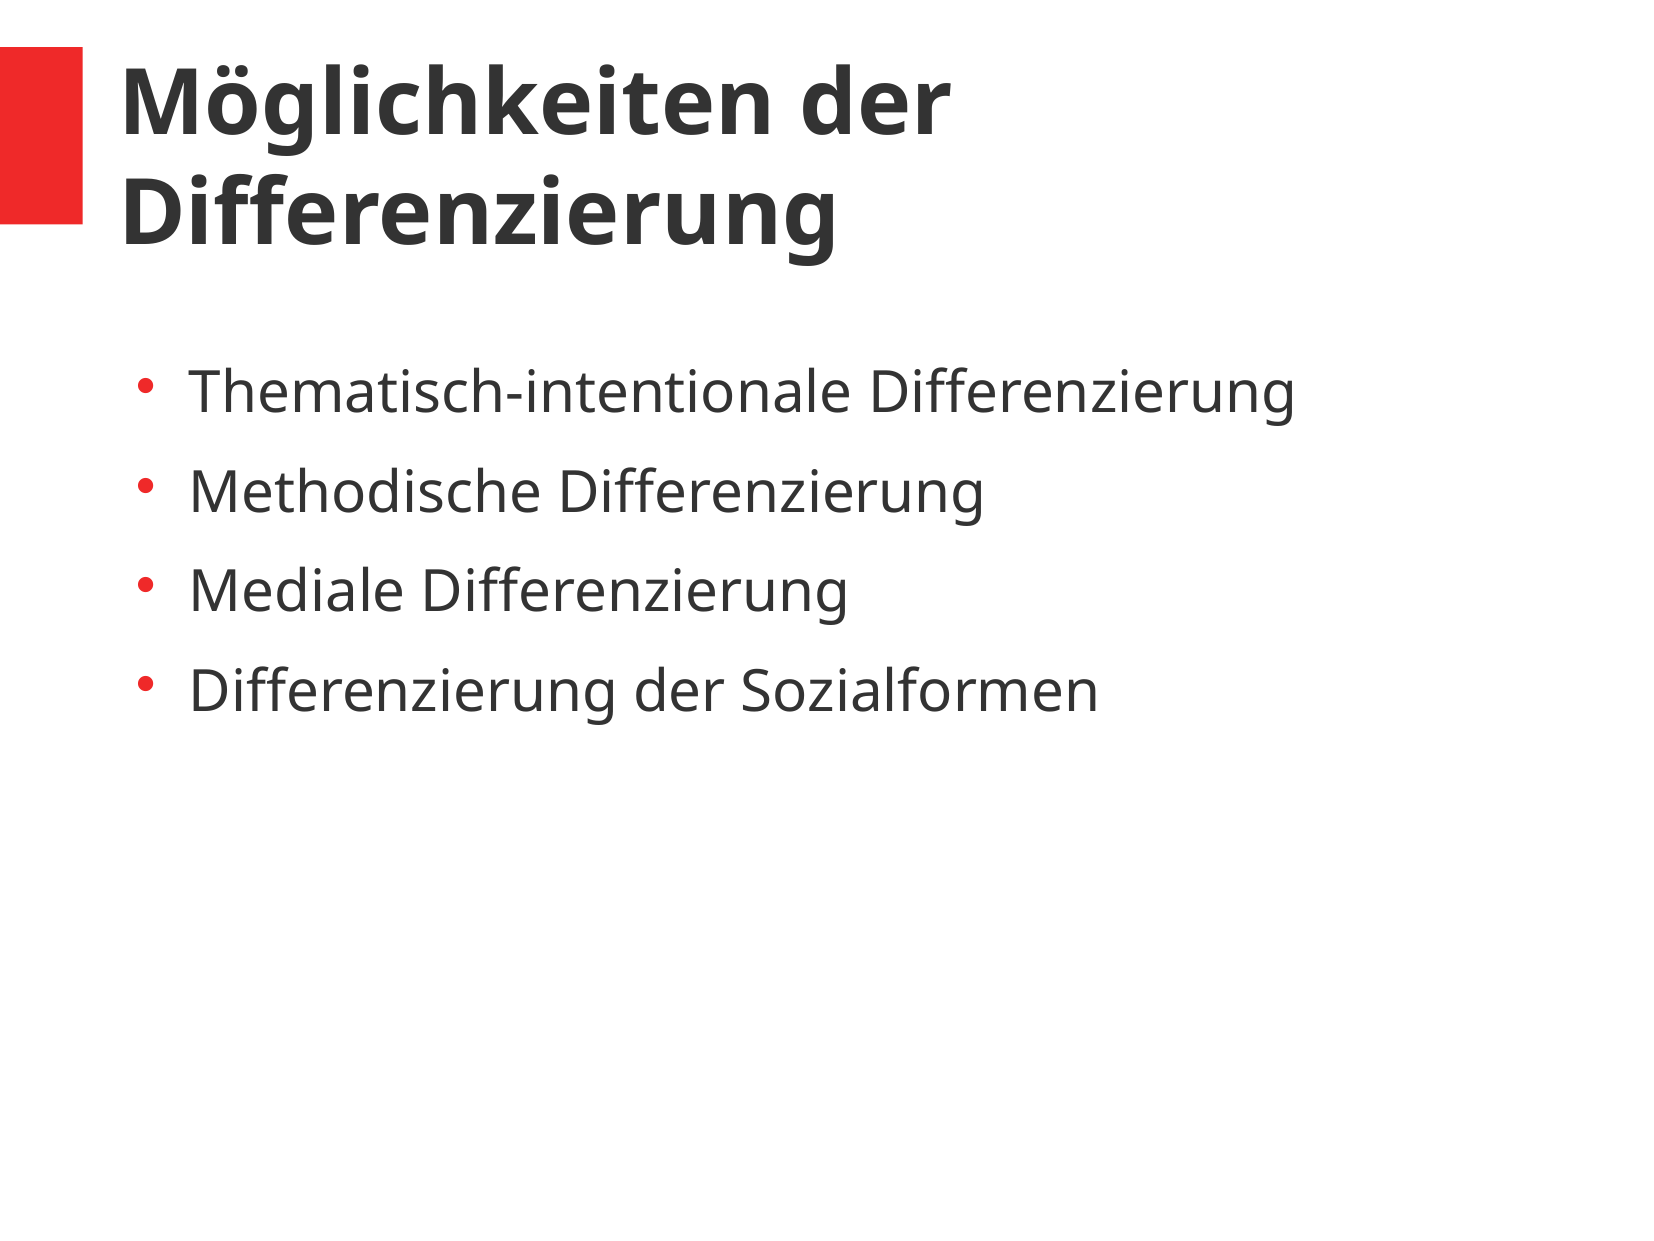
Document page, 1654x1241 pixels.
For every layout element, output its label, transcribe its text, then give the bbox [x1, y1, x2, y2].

text_box Möglichkeiten der Differenzierung [118, 28, 1571, 278]
text_box Thematisch-intentionale Differenzierung Methodische Differenzierung Mediale Differenzierung Differenzierung der Sozialformen [118, 354, 1536, 1074]
